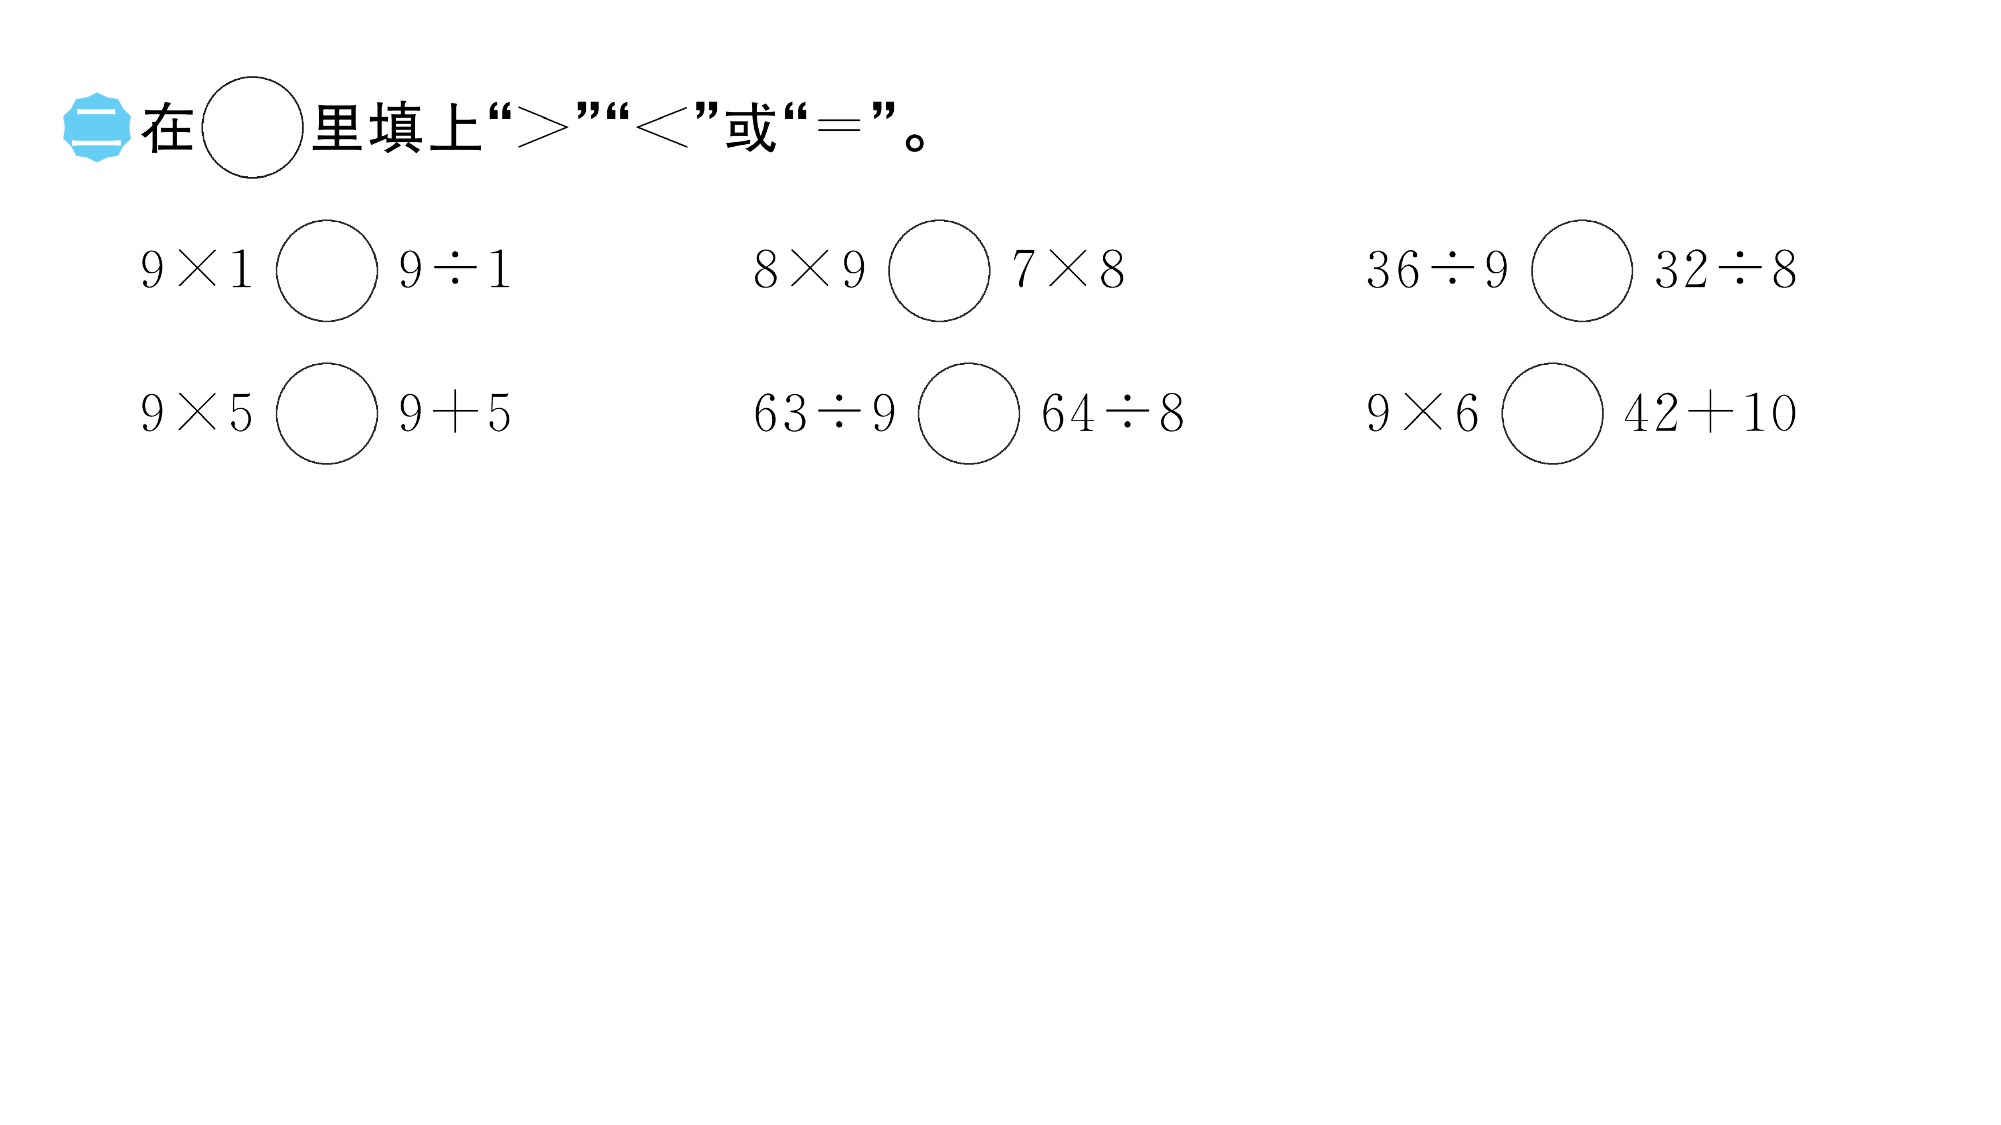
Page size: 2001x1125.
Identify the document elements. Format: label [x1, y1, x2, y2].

picture [58, 58, 1949, 477]
